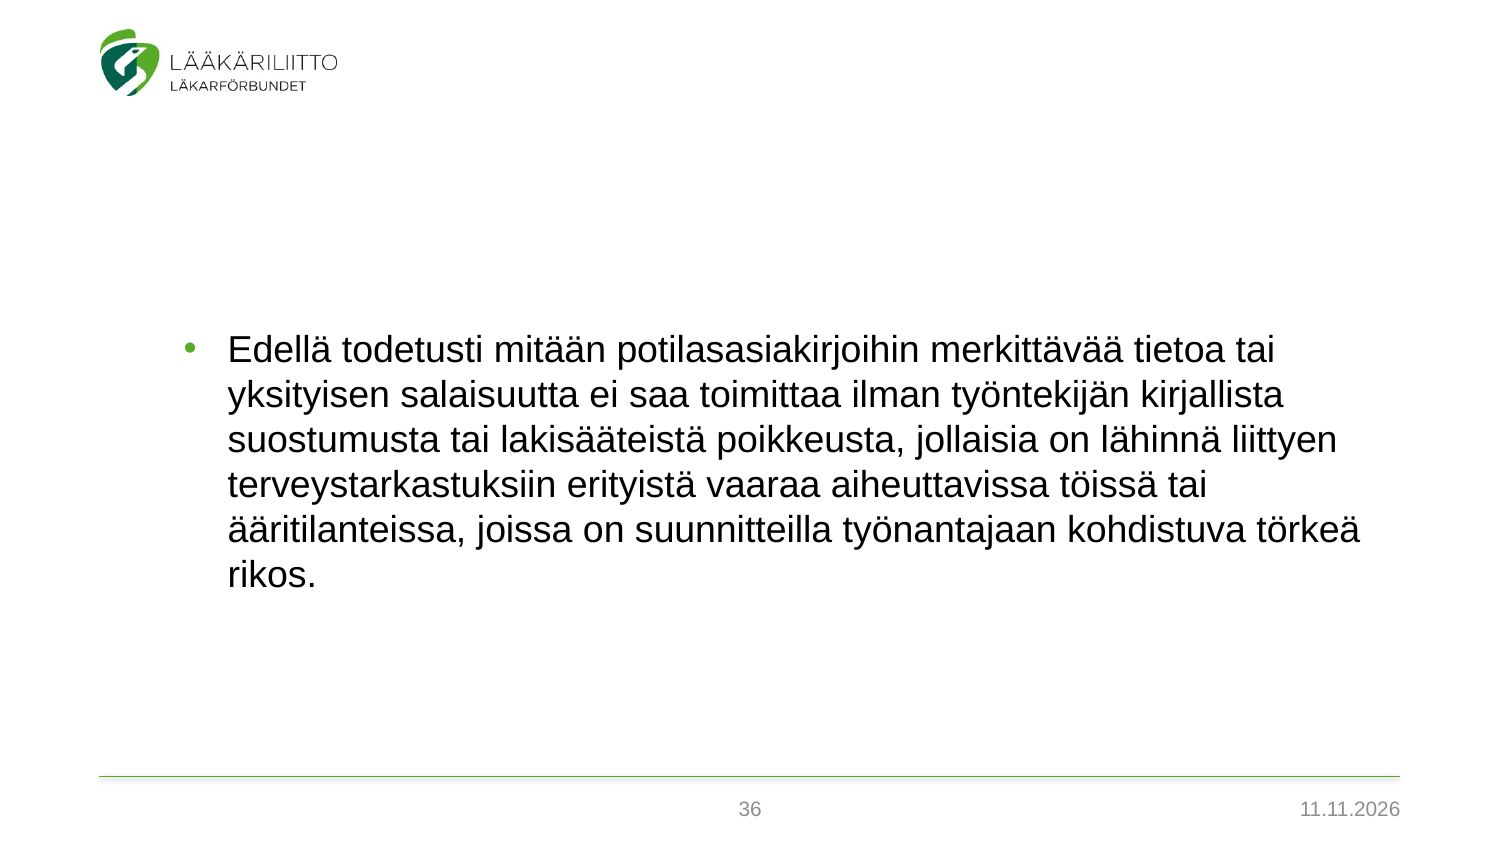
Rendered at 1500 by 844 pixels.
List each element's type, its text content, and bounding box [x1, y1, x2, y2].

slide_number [1050, 785, 1401, 831]
slide_number 36 [659, 785, 841, 831]
picture [100, 29, 337, 96]
list Edellä todetusti mitään potilasasiakirjoihin merkittävää tietoa tai yksityisen salaisuutta ei saa toimittaa ilman työntekijän kirjallista suostumusta tai lakisääteistä poikkeusta, jollaisia on lähinnä liittyen terveystarkastuksiin erityistä vaaraa aiheuttavissa töissä tai ääritilanteissa, joissa on suunnitteilla työnantajaan kohdistuva törkeä rikos. [100, 317, 1402, 761]
